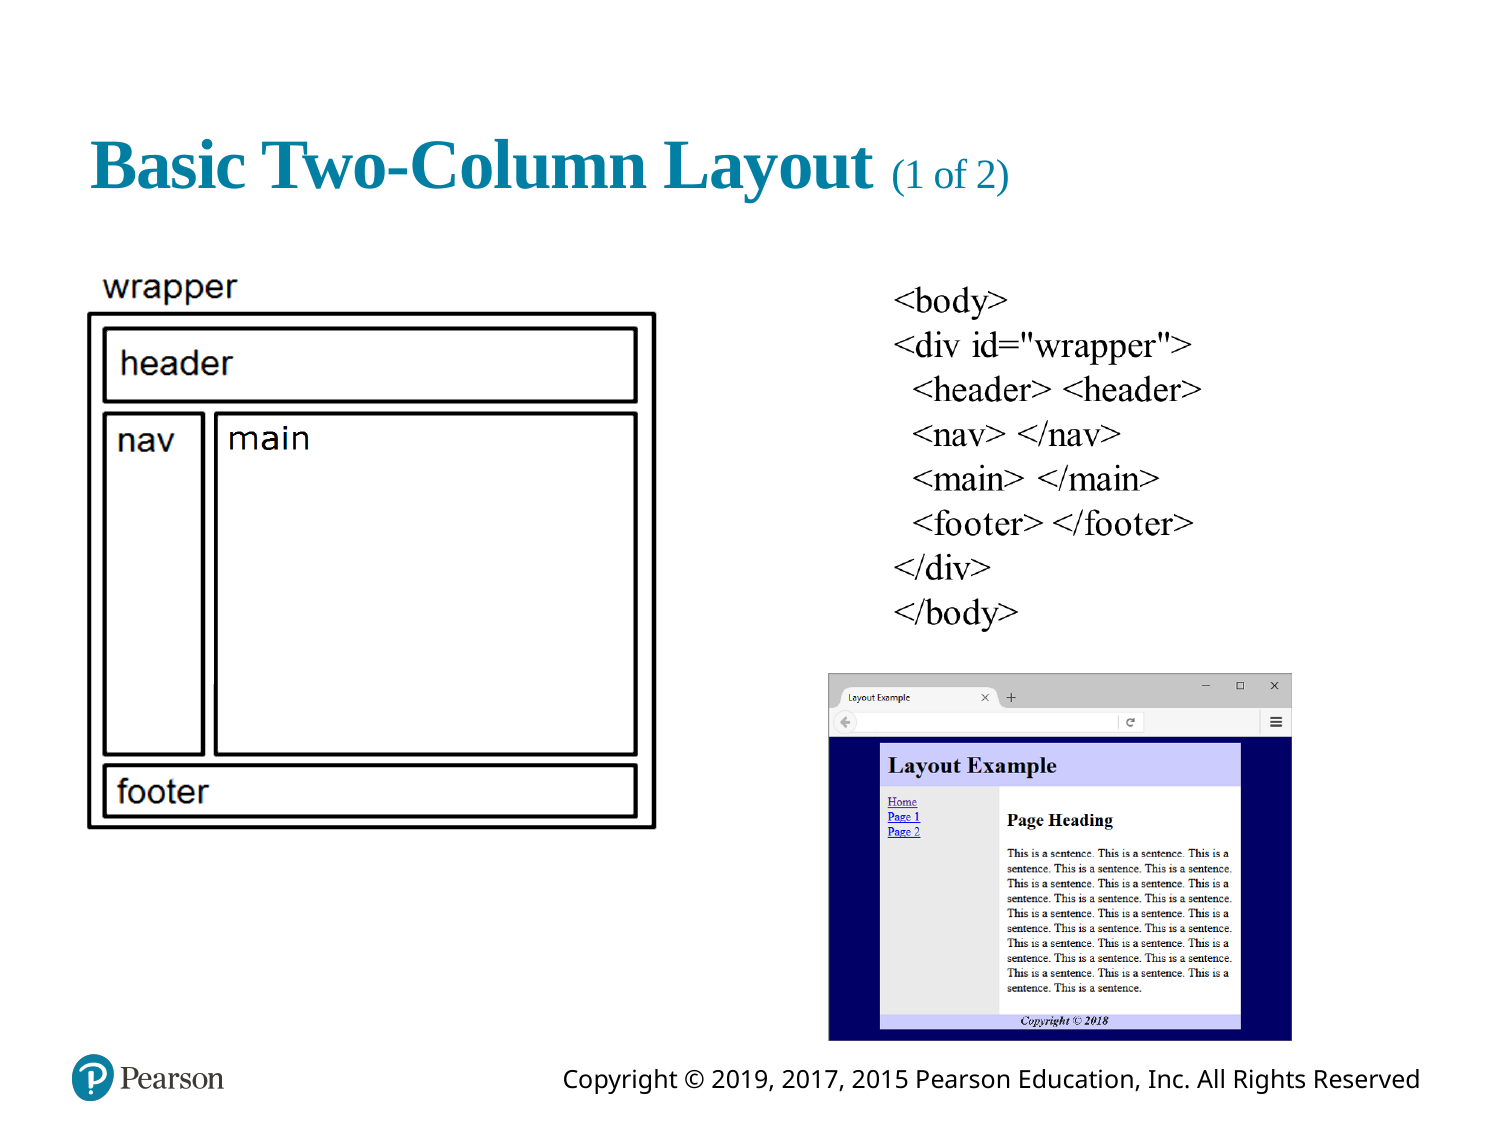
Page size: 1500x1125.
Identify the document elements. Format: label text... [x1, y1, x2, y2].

picture [72, 1087, 83, 1101]
picture [74, 268, 671, 842]
picture [828, 673, 1293, 1041]
picture [98, 1054, 224, 1101]
picture [72, 1054, 88, 1070]
title Basic Two-Column Layout (1 of 2) [75, 0, 1425, 219]
picture [80, 1063, 106, 1088]
picture [870, 265, 1224, 656]
